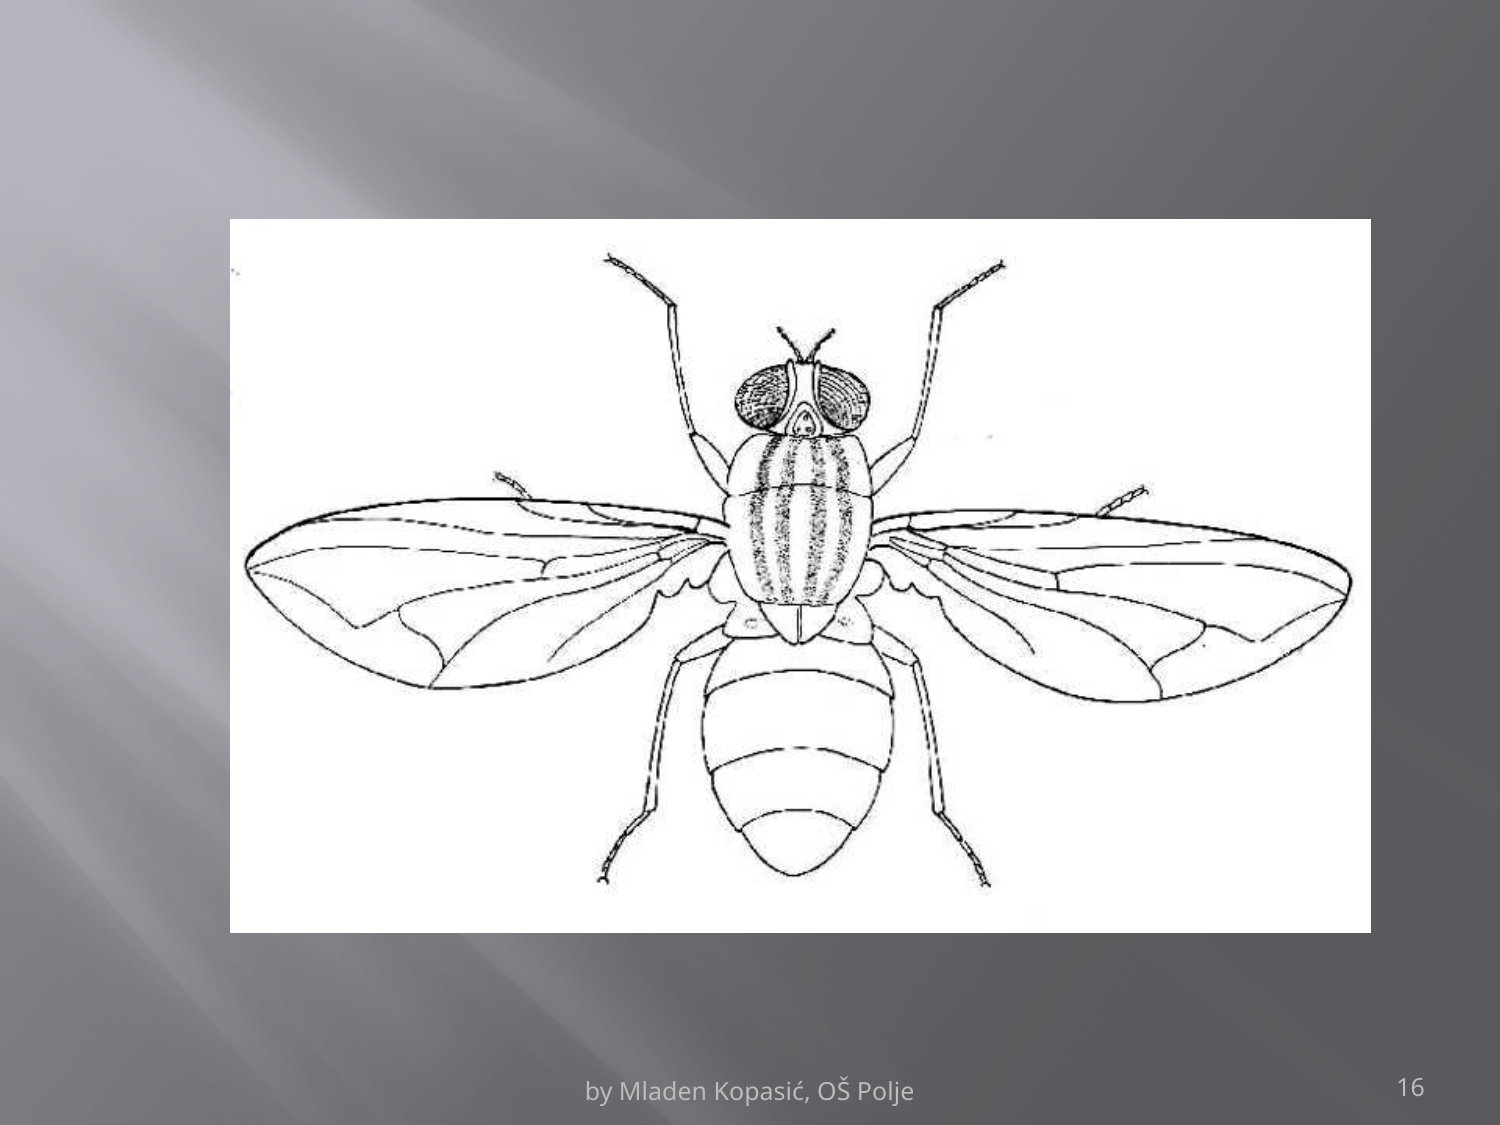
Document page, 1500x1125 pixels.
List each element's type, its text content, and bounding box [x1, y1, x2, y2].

picture [229, 219, 1372, 933]
slide_number 16 [1299, 1052, 1425, 1113]
footer by Mladen Kopasić, OŠ Polje [512, 1052, 988, 1113]
